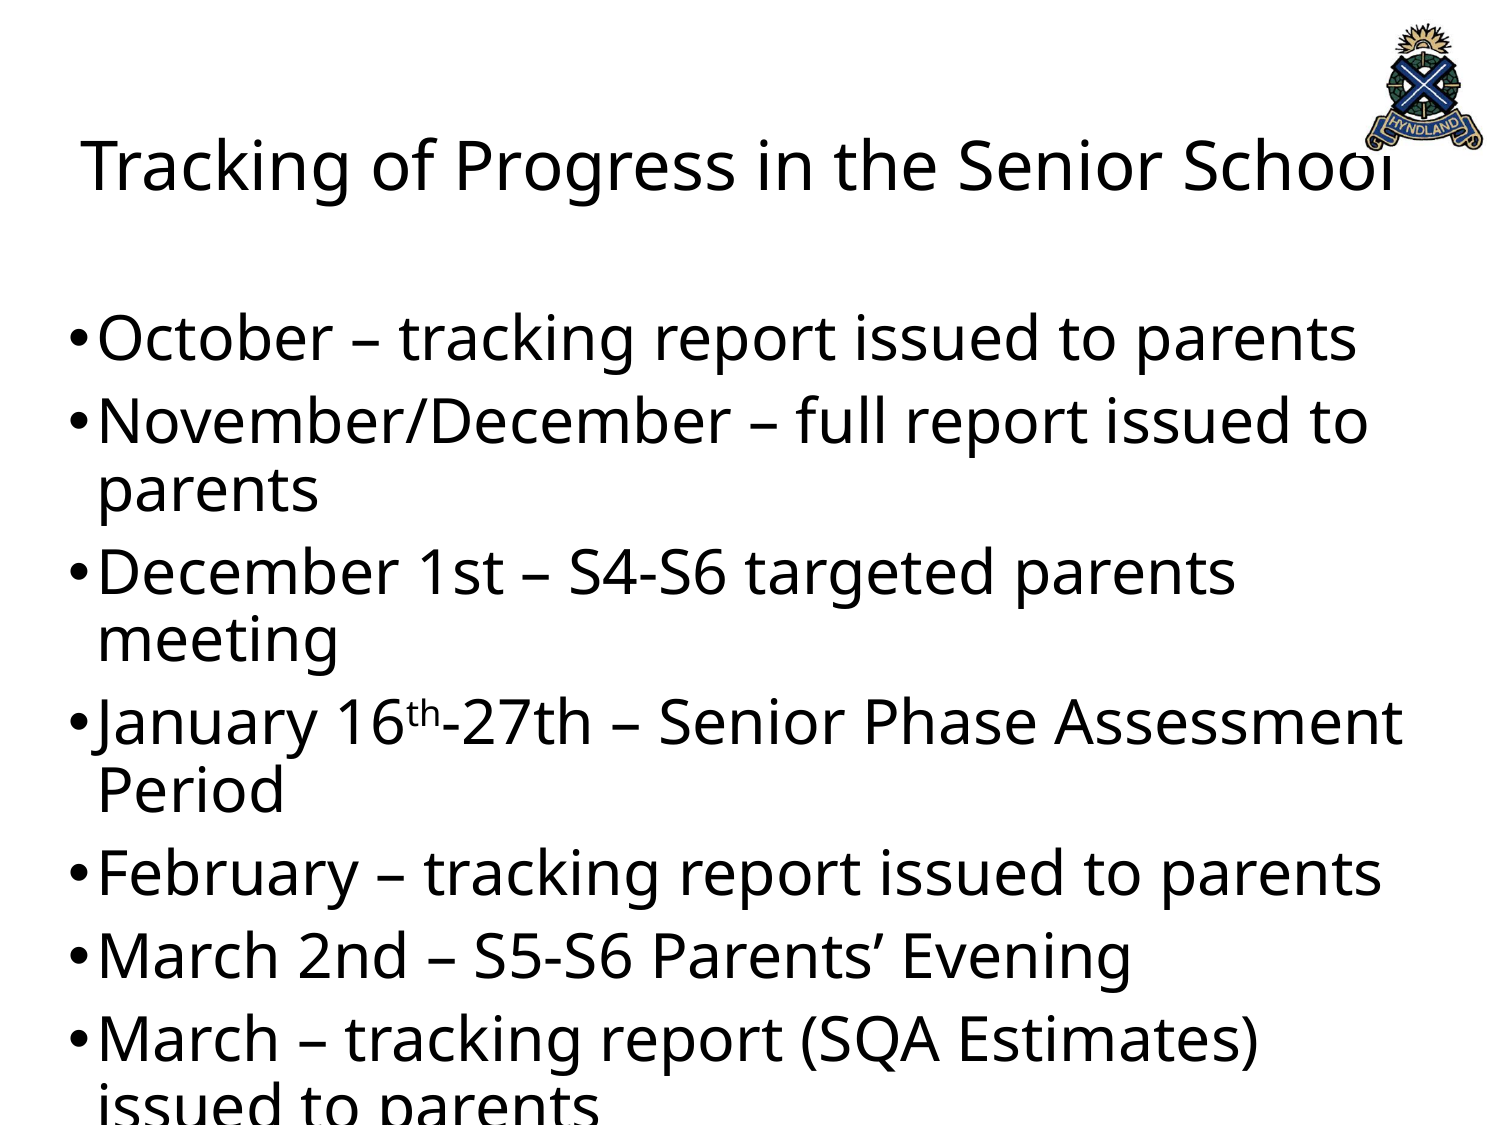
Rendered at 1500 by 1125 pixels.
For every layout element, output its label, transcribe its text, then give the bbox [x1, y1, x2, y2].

title Tracking of Progress in the Senior School [64, 59, 1459, 278]
picture [1355, 19, 1491, 156]
list October – tracking report issued to parents November/December – full report issued to parents December 1st – S4-S6 targeted parents meeting January 16th-27th – Senior Phase Assessment Period February – tracking report issued to parents March 2nd – S5-S6 Parents’ Evening March – tracking report (SQA Estimates) issued to parents [53, 299, 1424, 1047]
